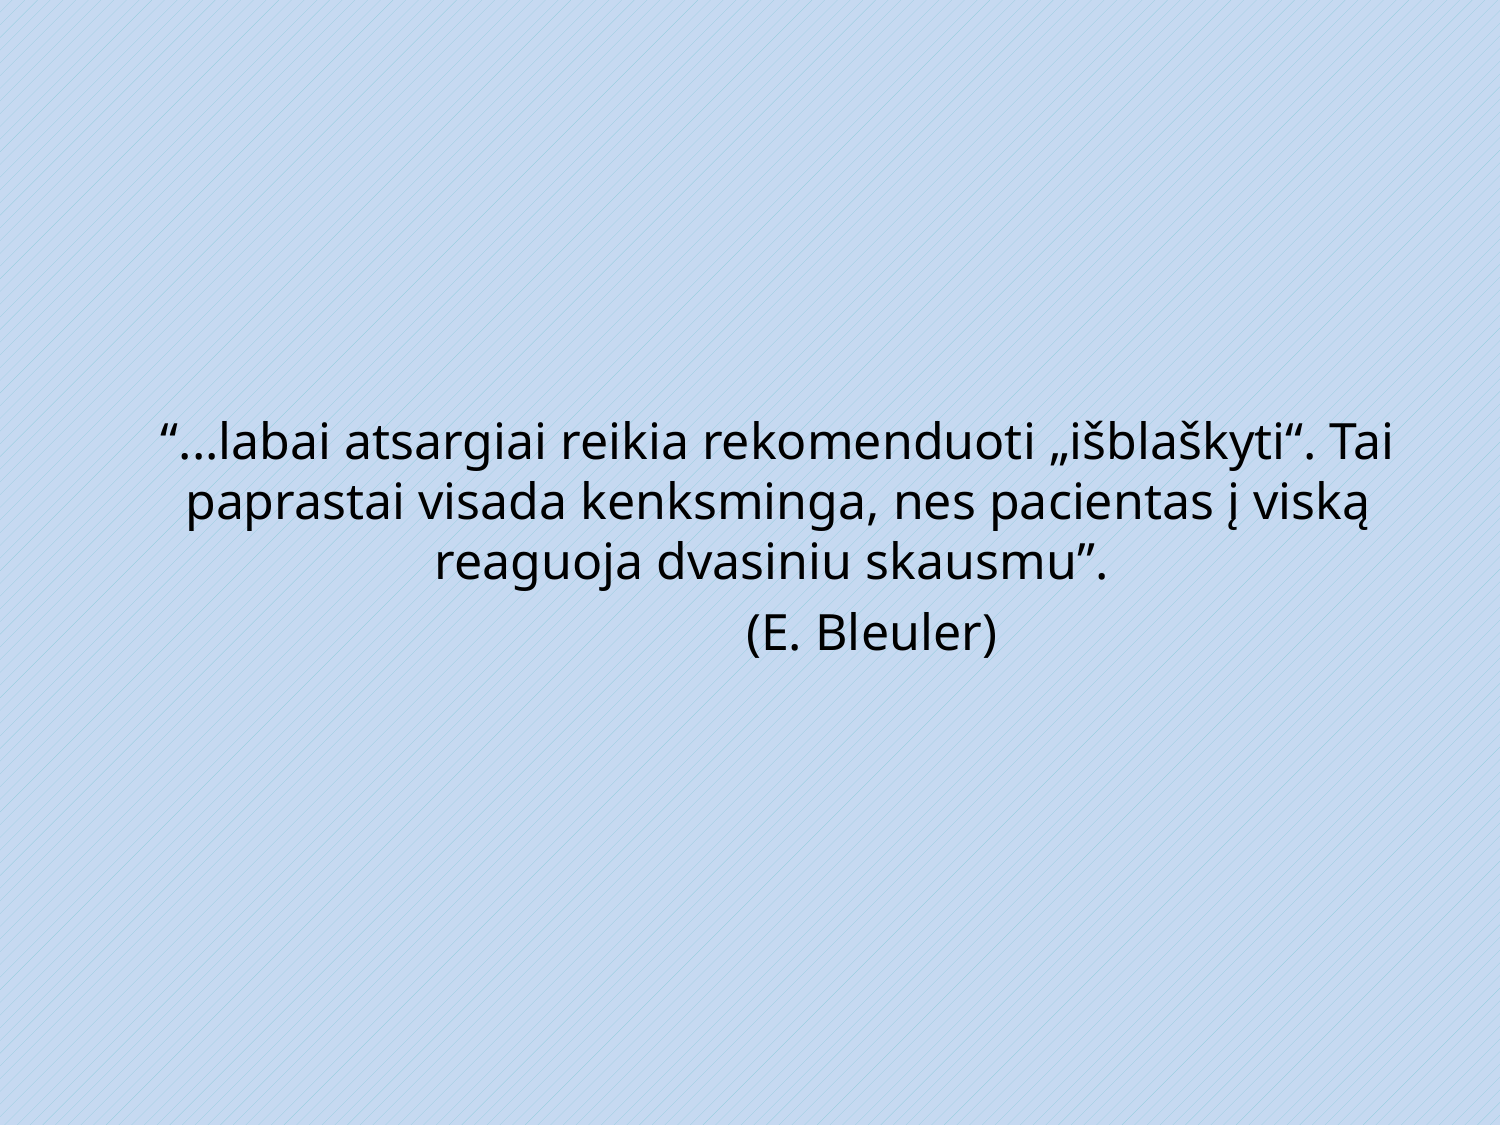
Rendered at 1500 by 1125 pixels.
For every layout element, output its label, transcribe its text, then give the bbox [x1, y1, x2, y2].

list “...labai atsargiai reikia rekomenduoti „išblaškyti“. Tai paprastai visada kenksminga, nes pacientas į viską reaguoja dvasiniu skausmu”. (E. Bleuler) [75, 262, 1425, 1005]
